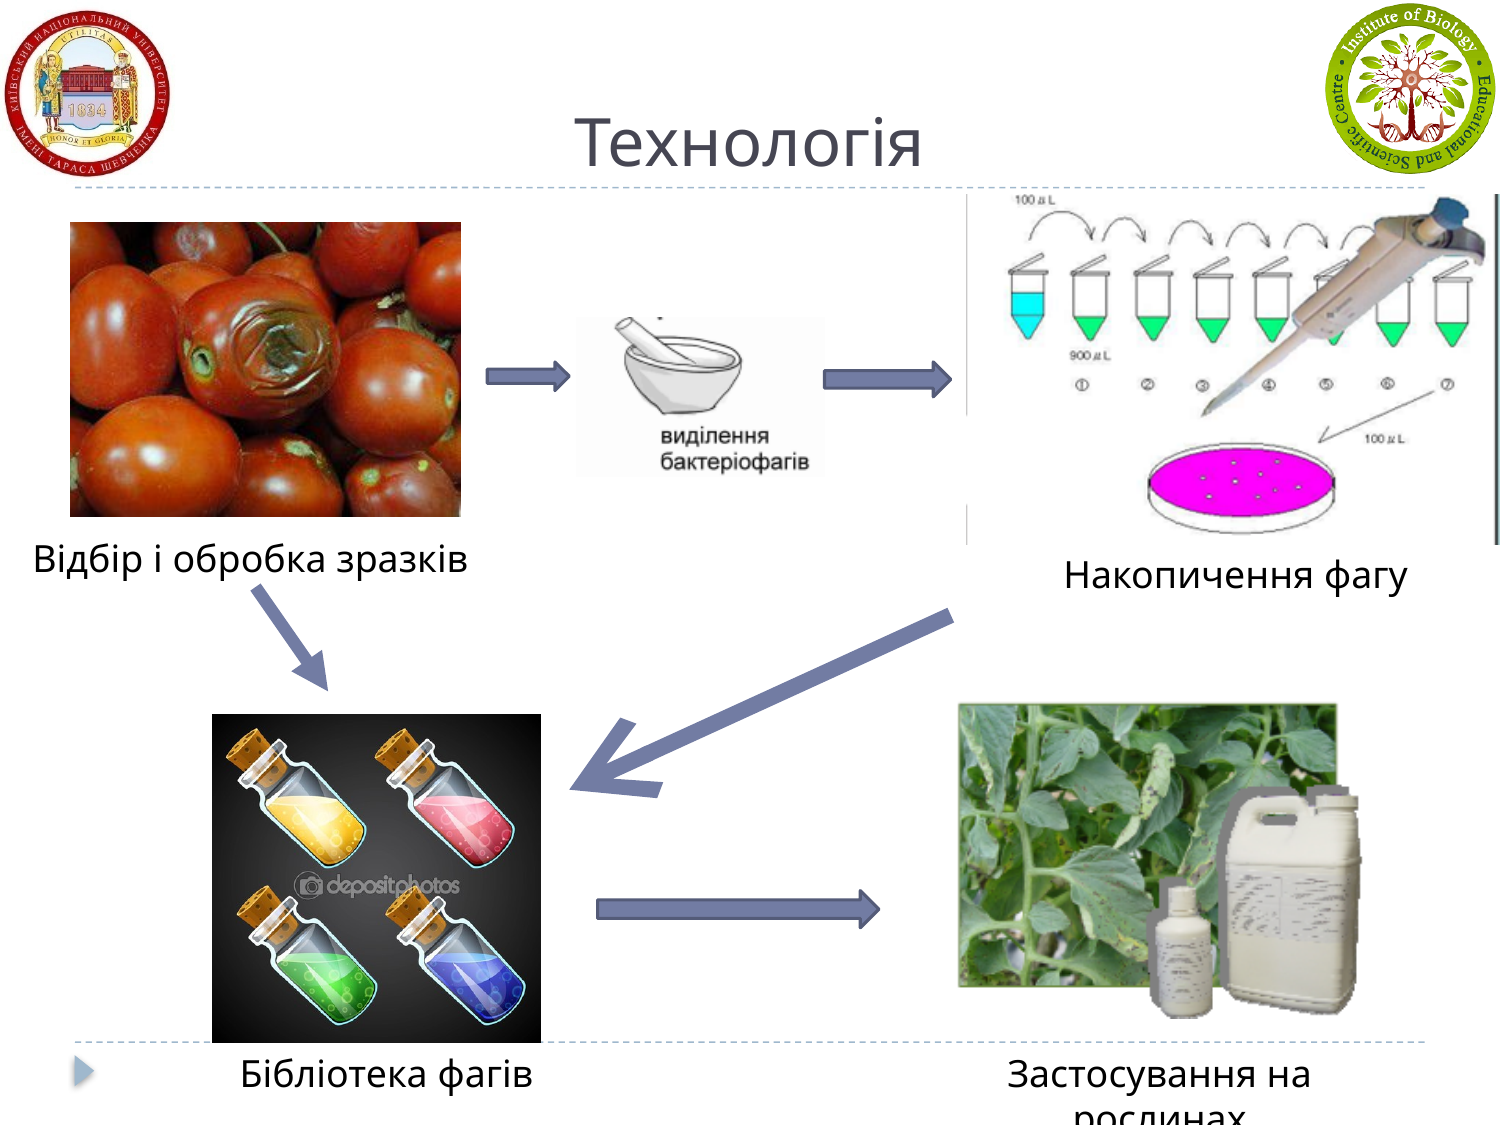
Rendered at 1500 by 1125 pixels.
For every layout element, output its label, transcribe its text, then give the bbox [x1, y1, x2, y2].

title Технологія [181, 24, 1322, 188]
picture [0, 0, 176, 184]
text_box [831, 360, 952, 399]
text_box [568, 614, 951, 790]
text_box Бібліотека фагів [175, 1042, 598, 1103]
text_box [485, 360, 569, 393]
picture [966, 194, 1500, 546]
text_box Застосування на рослинах [931, 1042, 1389, 1125]
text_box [239, 603, 344, 677]
text_box [596, 889, 881, 930]
picture [1321, 0, 1500, 177]
text_box Накопичення фагу [988, 557, 1483, 603]
picture [575, 316, 825, 477]
picture [70, 222, 462, 517]
picture [953, 695, 1366, 1019]
picture [212, 714, 542, 1044]
text_box Відбір і обробка зразків [0, 527, 511, 588]
